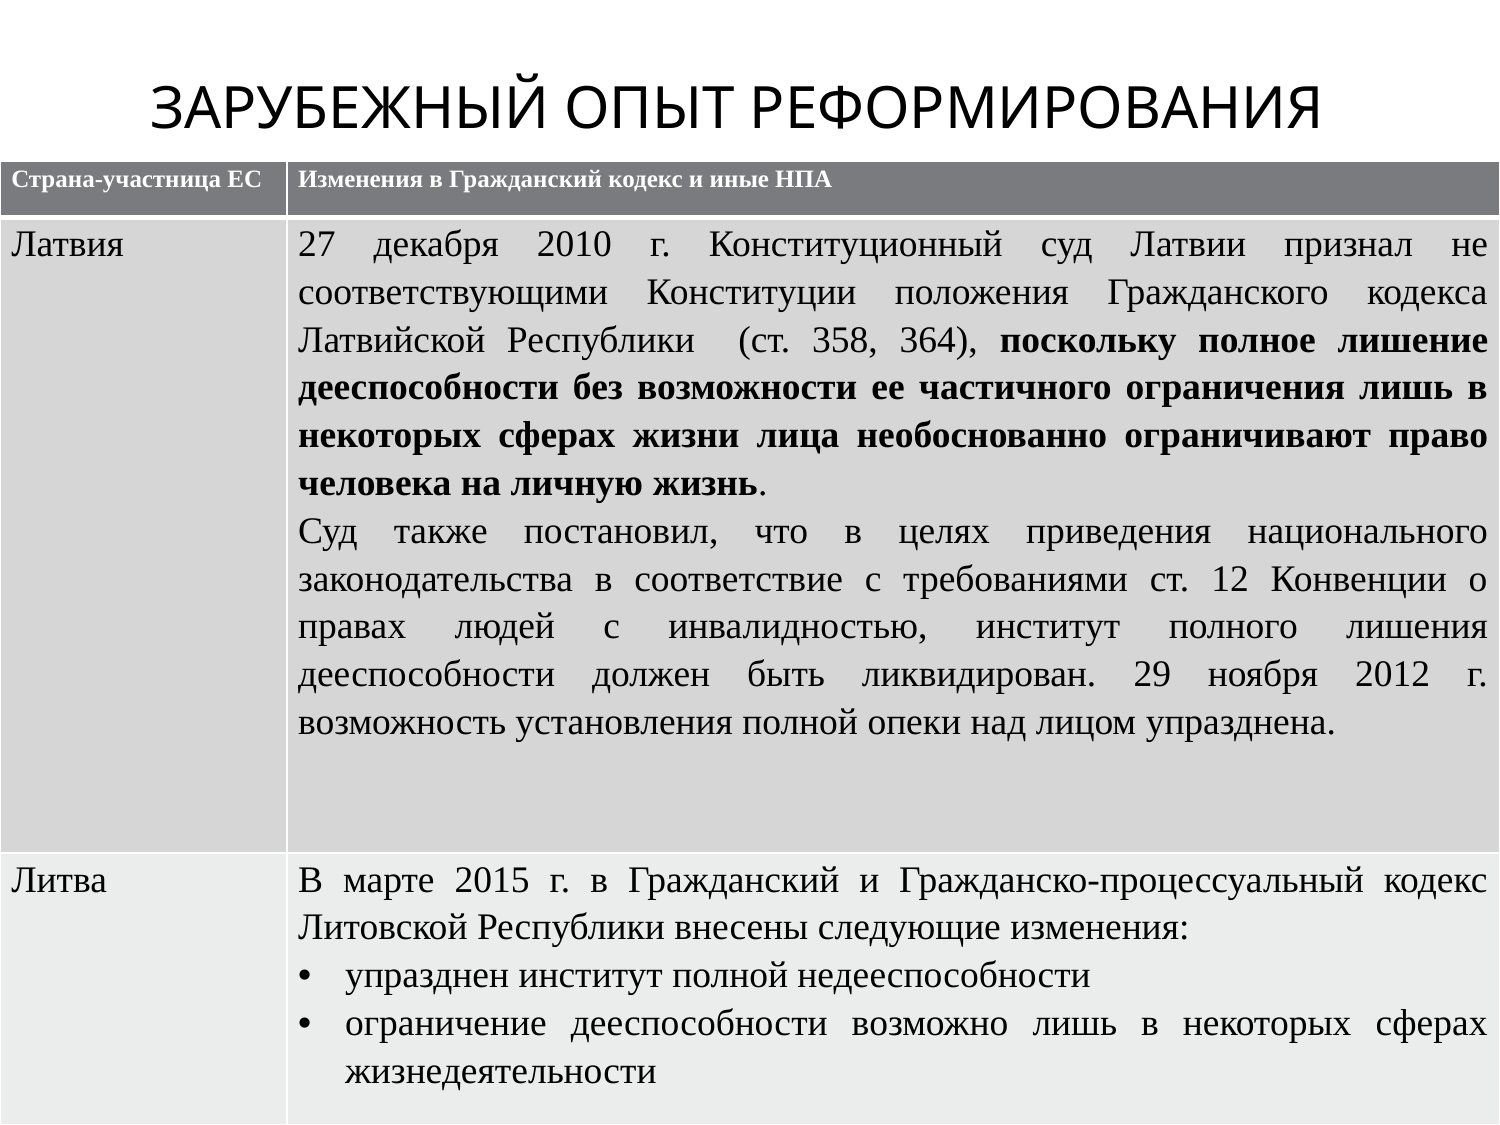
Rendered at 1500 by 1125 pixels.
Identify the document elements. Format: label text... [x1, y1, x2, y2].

title Зарубежный опыт реформирования [135, 60, 1369, 150]
table_header Изменения в Гражданский кодекс и иные НПА [288, 162, 1499, 215]
table_cell Латвия [1, 220, 286, 852]
table_cell 27 декабря 2010 г. Конституционный суд Латвии признал не соответствующими Конституции положения Гражданского кодекса Латвийской Республики (ст. 358, 364), поскольку полное лишение дееспособности без возможности ее частичного ограничения лишь в некоторых сферах жизни лица необоснованно ограничивают право человека на личную жизнь. Суд также постановил, что в целях приведения национального законодательства в соответствие с требованиями ст. 12 Конвенции о правах людей с инвалидностью, институт полного лишения дееспособности должен быть ликвидирован. 29 ноября 2012 г. возможность установления полной опеки над лицом упразднена. [288, 220, 1499, 852]
table_header Страна-участница ЕС [1, 162, 286, 215]
table_cell Литва [1, 854, 286, 1124]
table_cell В марте 2015 г. в Гражданский и Гражданско-процессуальный кодекс Литовской Республики внесены следующие изменения: упразднен институт полной недееспособности ограничение дееспособности возможно лишь в некоторых сферах жизнедеятельности [288, 854, 1499, 1124]
